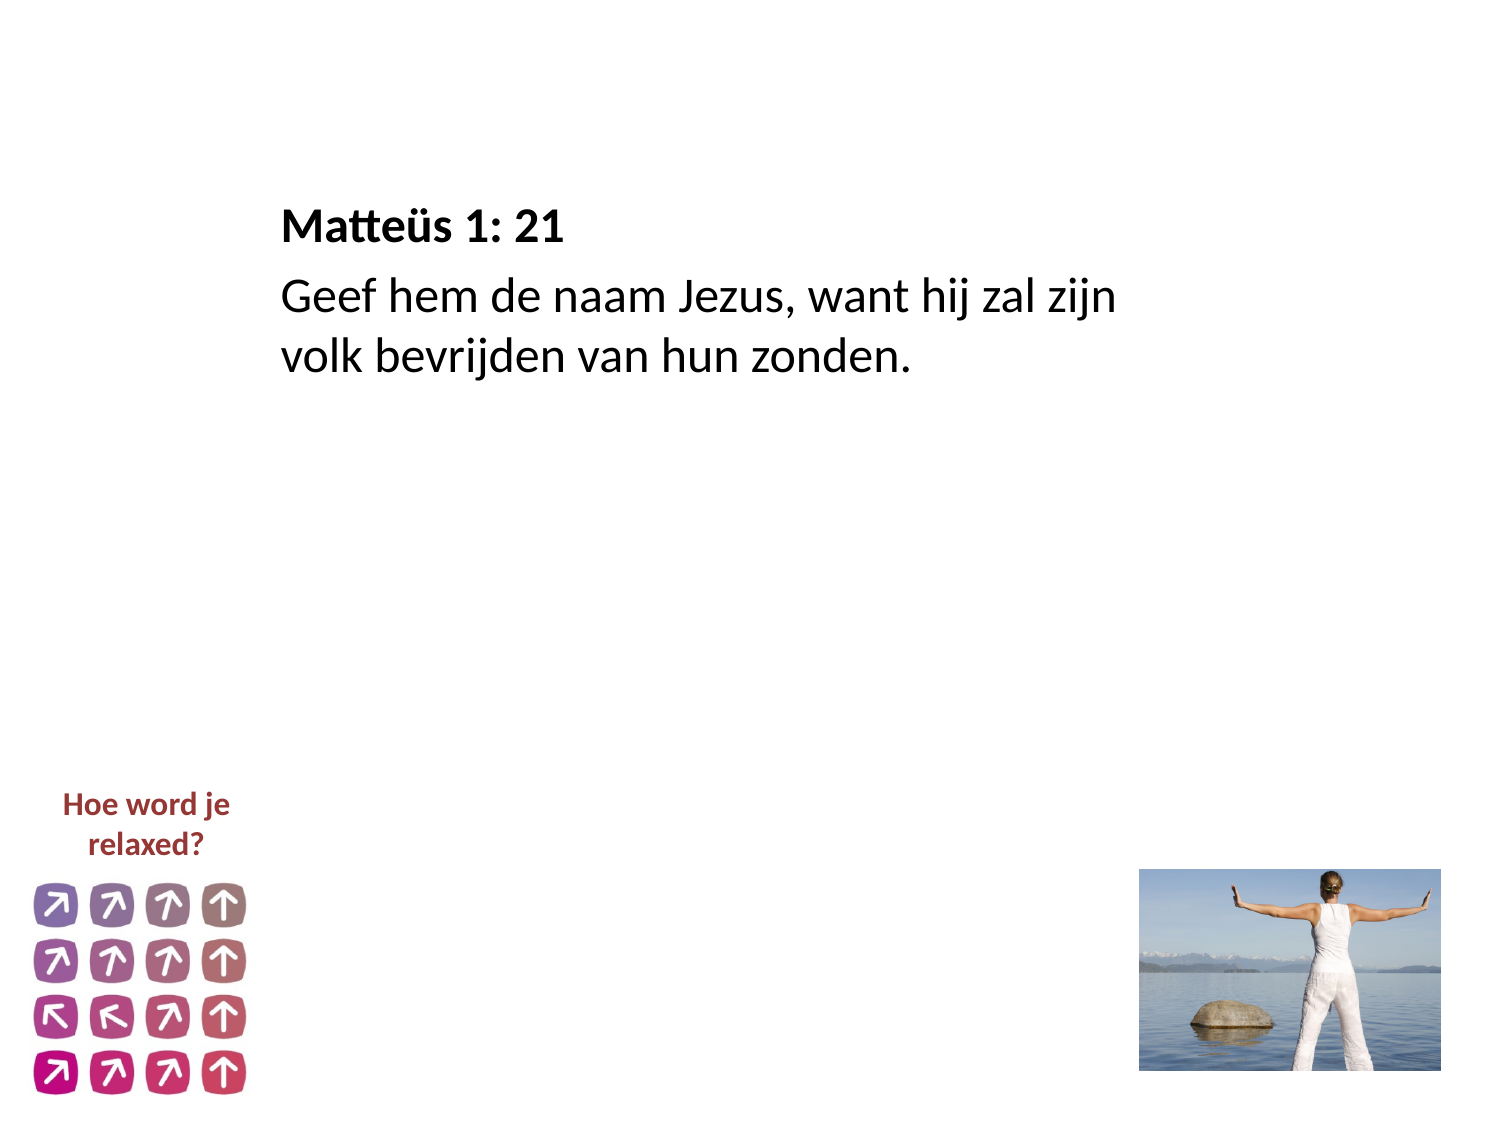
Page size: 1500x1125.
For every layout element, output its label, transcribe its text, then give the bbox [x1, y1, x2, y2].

list Matteüs 1: 21 Geef hem de naam Jezus, want hij zal zijn volk bevrijden van hun zonden. [265, 184, 1141, 847]
picture [1139, 869, 1442, 1071]
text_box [0, 774, 294, 1102]
